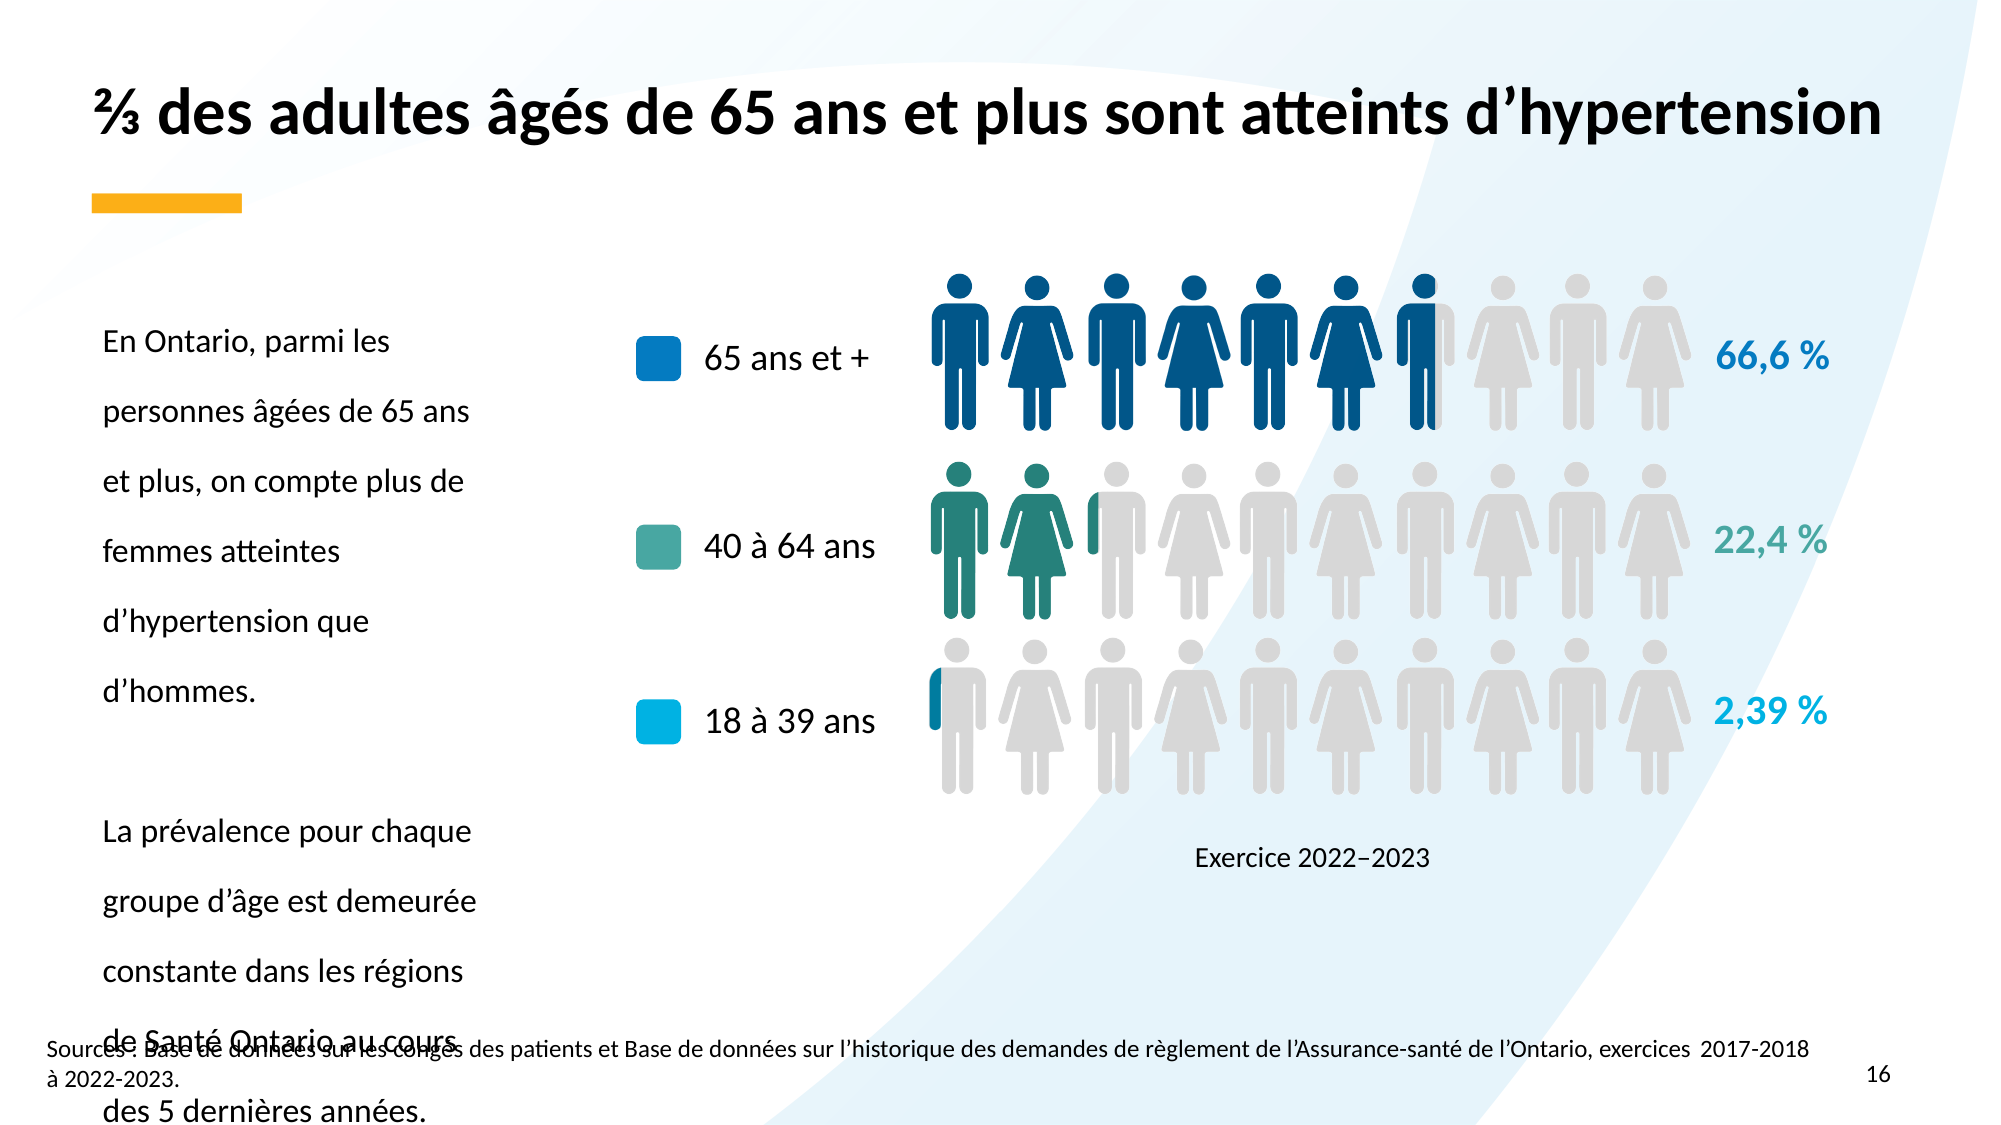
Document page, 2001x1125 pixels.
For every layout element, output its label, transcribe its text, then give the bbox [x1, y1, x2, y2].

text_box Sources : Base de données sur les congés des patients et Base de données sur l’historique des demandes de règlement de l’Assurance-santé de l’Ontario, exercices 2017-2018 à 2022-2023. [31, 1025, 1836, 1101]
footer 16 [1231, 1042, 1907, 1103]
text_box En Ontario, parmi les personnes âgées de 65 ans et plus, on compte plus de femmes atteintes d’hypertension que d’hommes. La prévalence pour chaque groupe d’âge est demeurée constante dans les régions de Santé Ontario au cours des 5 dernières années. [87, 304, 513, 1025]
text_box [636, 264, 1843, 818]
text_box En Ontario, parmi les personnes âgées de 65 ans et plus, on compte plus de femmes atteintes d’hypertension que d’hommes. La prévalence pour chaque groupe d’âge est demeurée constante dans les régions de Santé Ontario au cours des 5 dernières années. [87, 1101, 513, 1125]
title ⅔ des adultes âgés de 65 ans et plus sont atteints d’hypertension [92, 55, 2000, 170]
text_box Exercice 2022–2023 [1157, 838, 1468, 885]
picture [0, 0, 2001, 1125]
